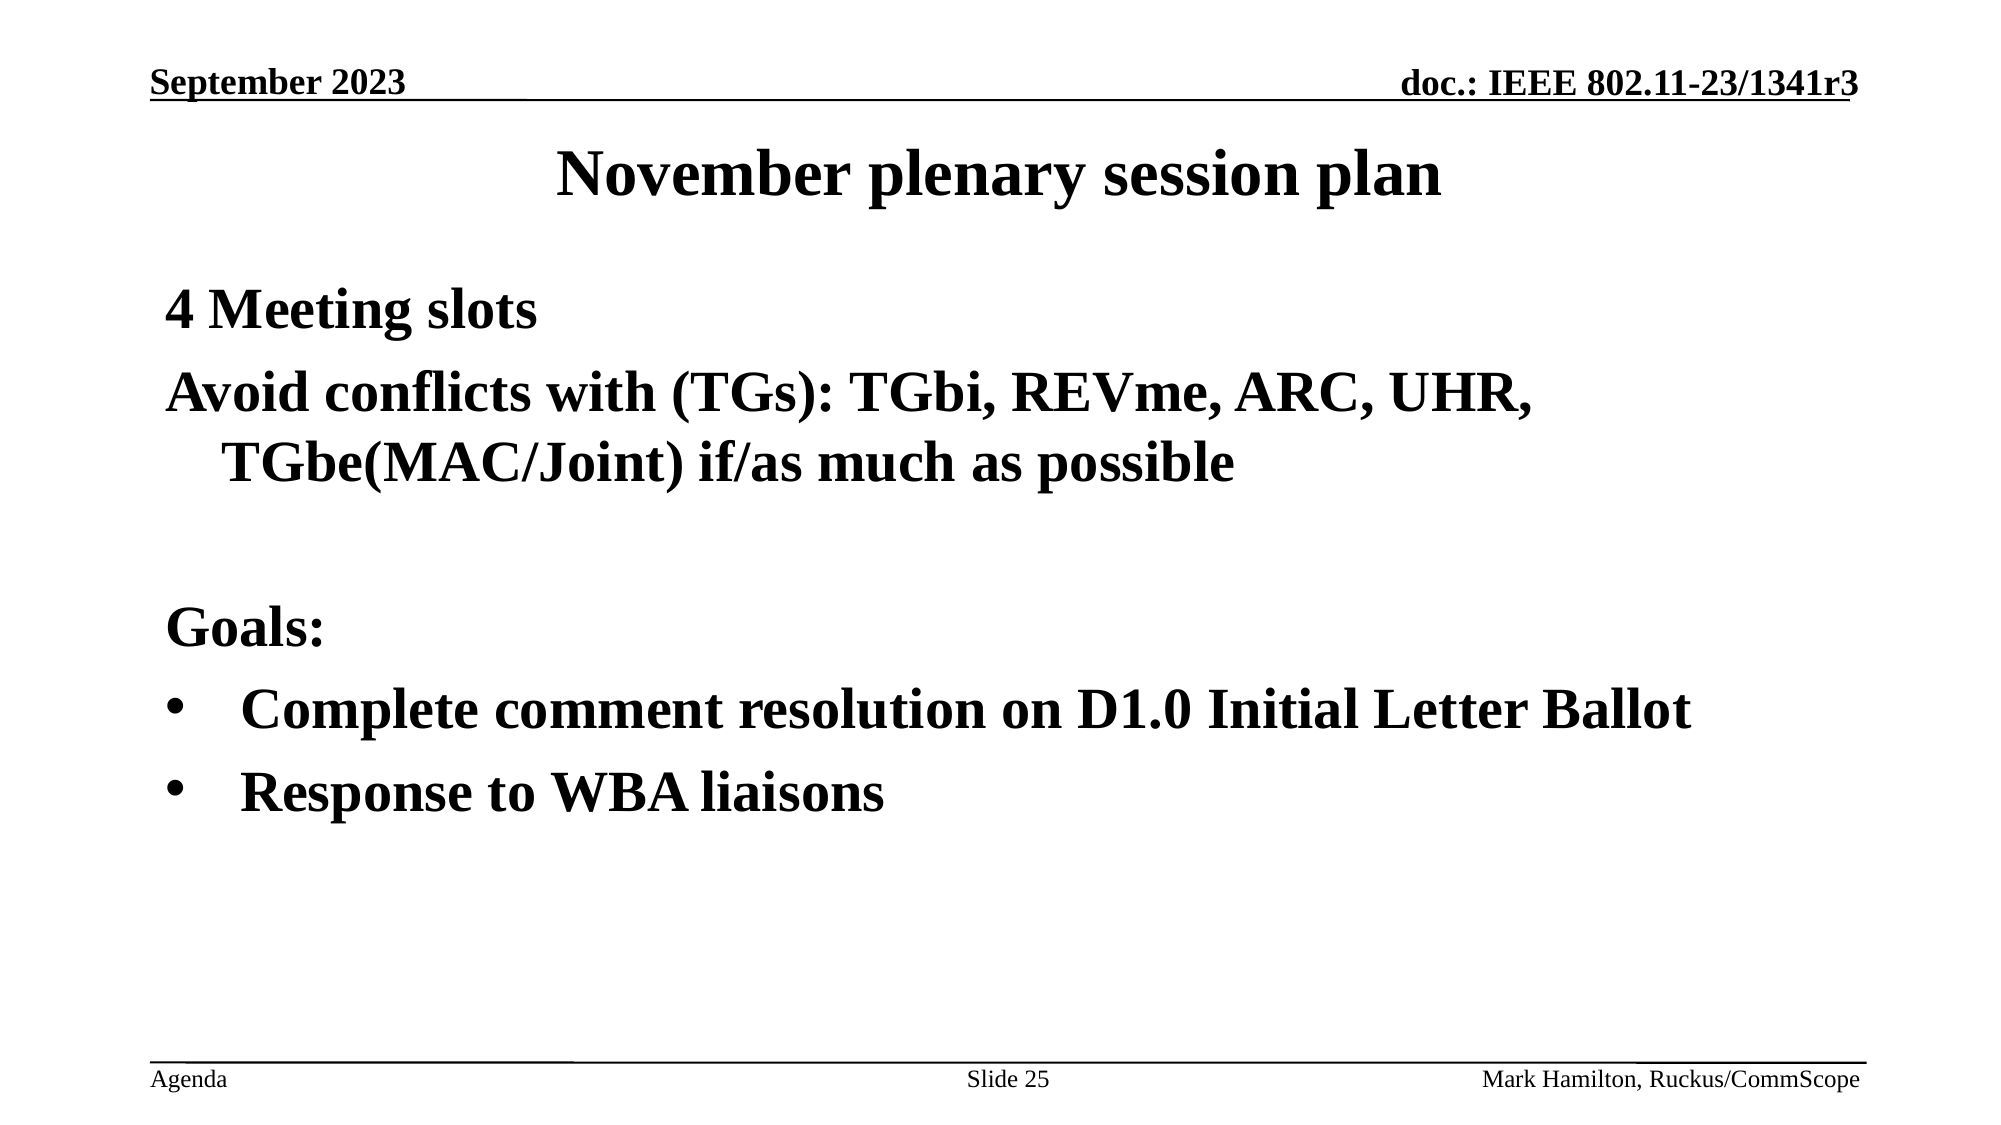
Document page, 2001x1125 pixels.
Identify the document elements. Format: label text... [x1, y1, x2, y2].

slide_number Slide 25 [950, 1061, 1067, 1123]
title November plenary session plan [149, 112, 1850, 226]
list 4 Meeting slots Avoid conflicts with (TGs): TGbi, REVme, ARC, UHR, TGbe(MAC/Joint) if/as much as possible Goals: Complete comment resolution on D1.0 Initial Letter Ballot Response to WBA liaisons [149, 262, 1850, 938]
